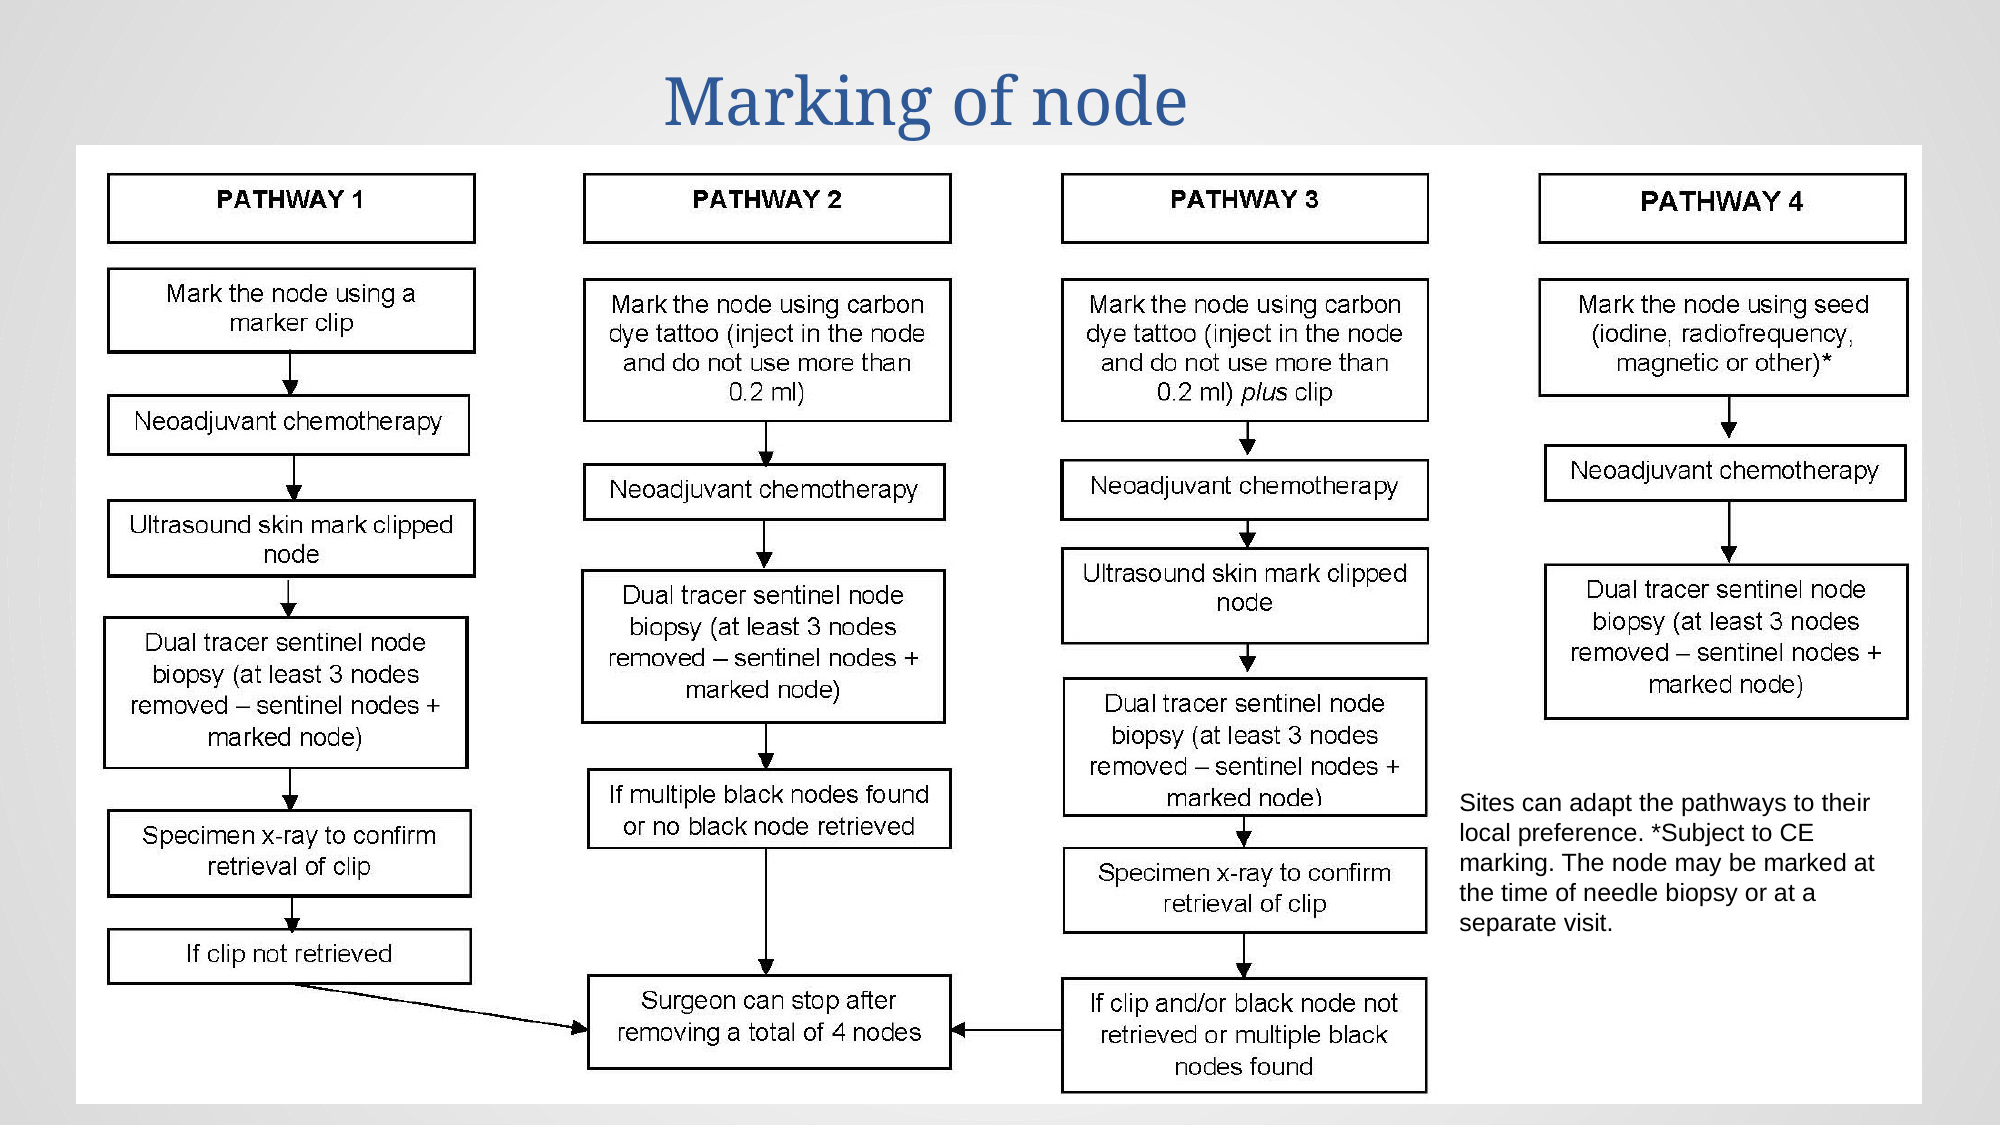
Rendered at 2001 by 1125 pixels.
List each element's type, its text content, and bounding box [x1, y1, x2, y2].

title Marking of node [251, 18, 1602, 144]
picture [76, 145, 1922, 1104]
